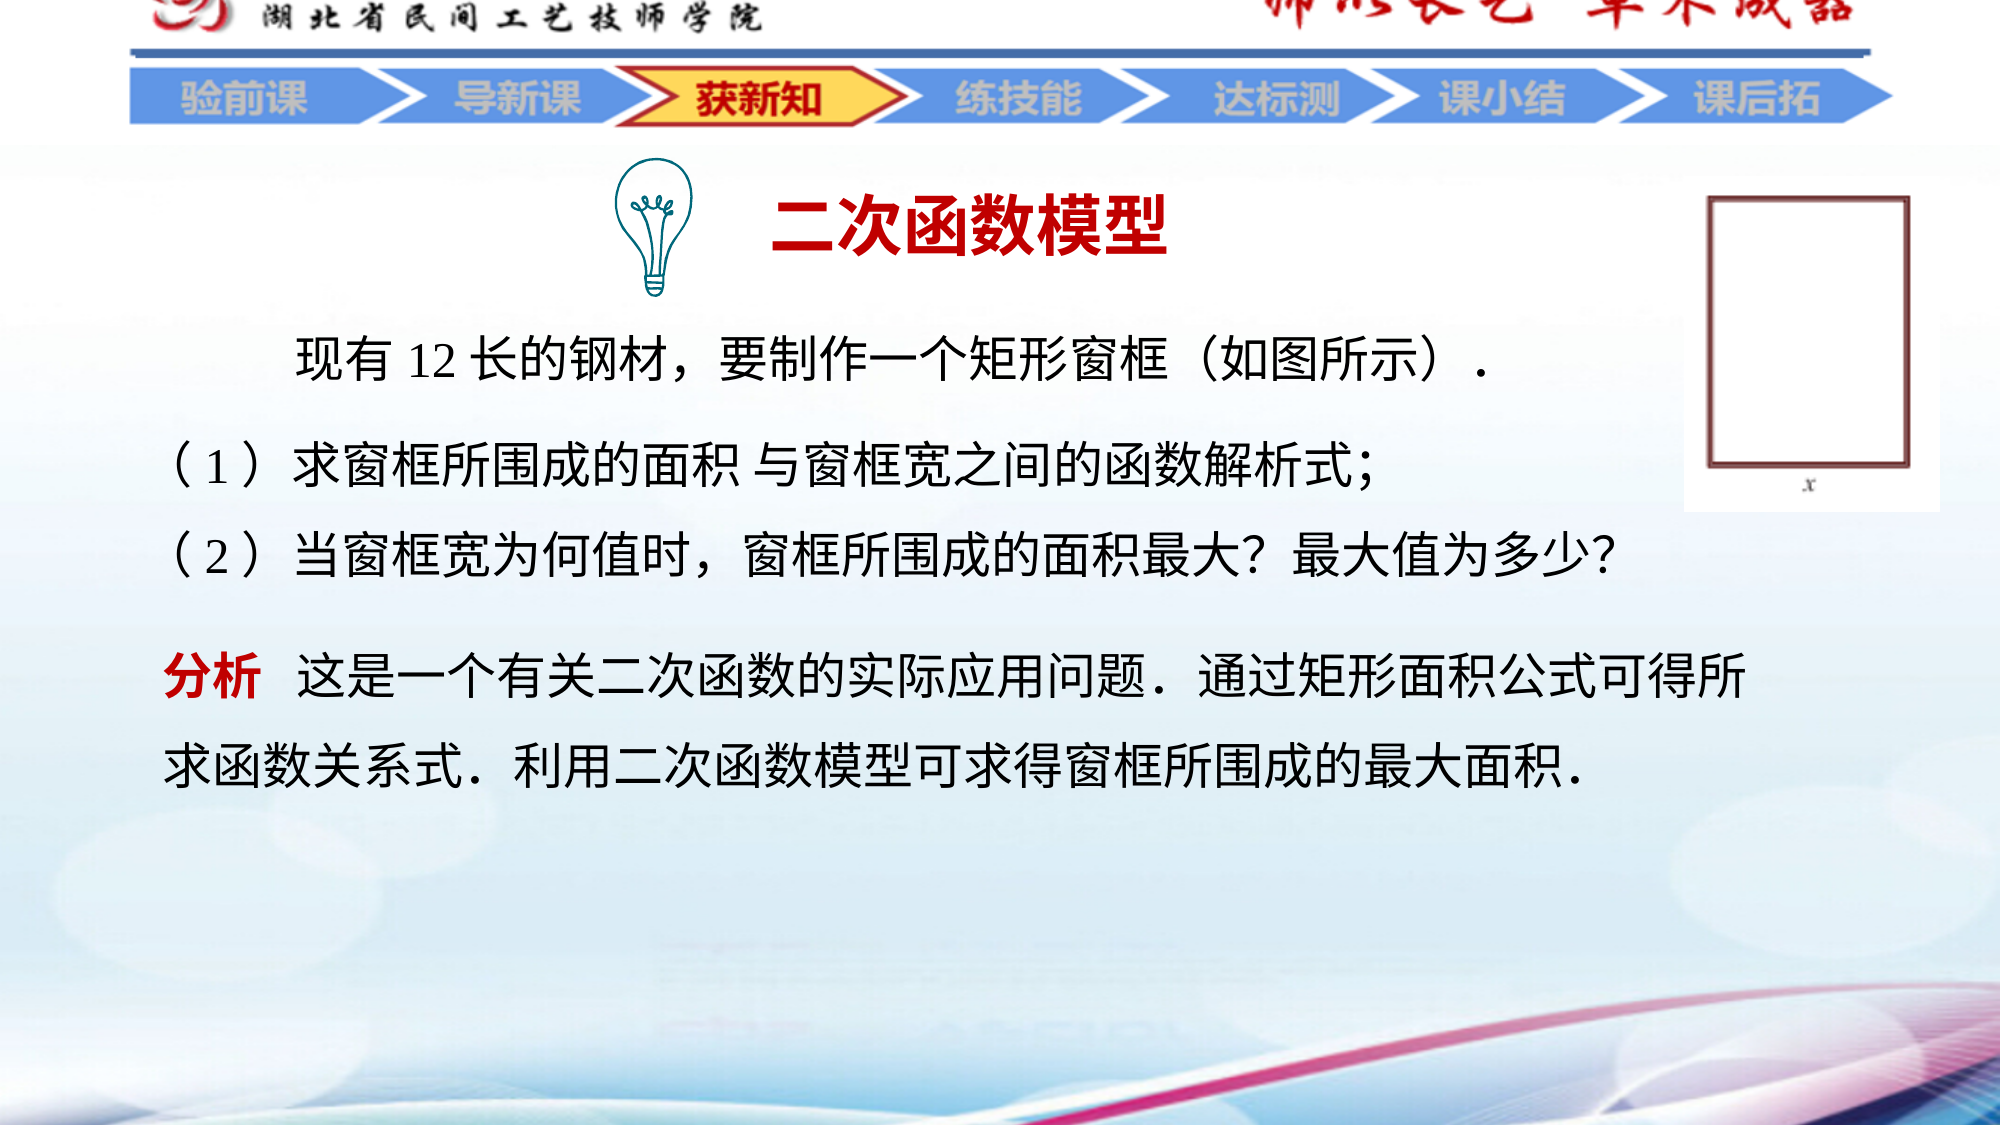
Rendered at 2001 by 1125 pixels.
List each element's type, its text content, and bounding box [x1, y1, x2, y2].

text_box 二次函数模型 [755, 176, 1186, 272]
picture [0, 0, 2000, 1125]
text_box [614, 157, 693, 297]
text_box 分析 这是一个有关二次函数的实际应用问题．通过矩形面积公式可得所求函数关系式．利用二次函数模型可求得窗框所围成的最大面积． [148, 607, 1793, 802]
